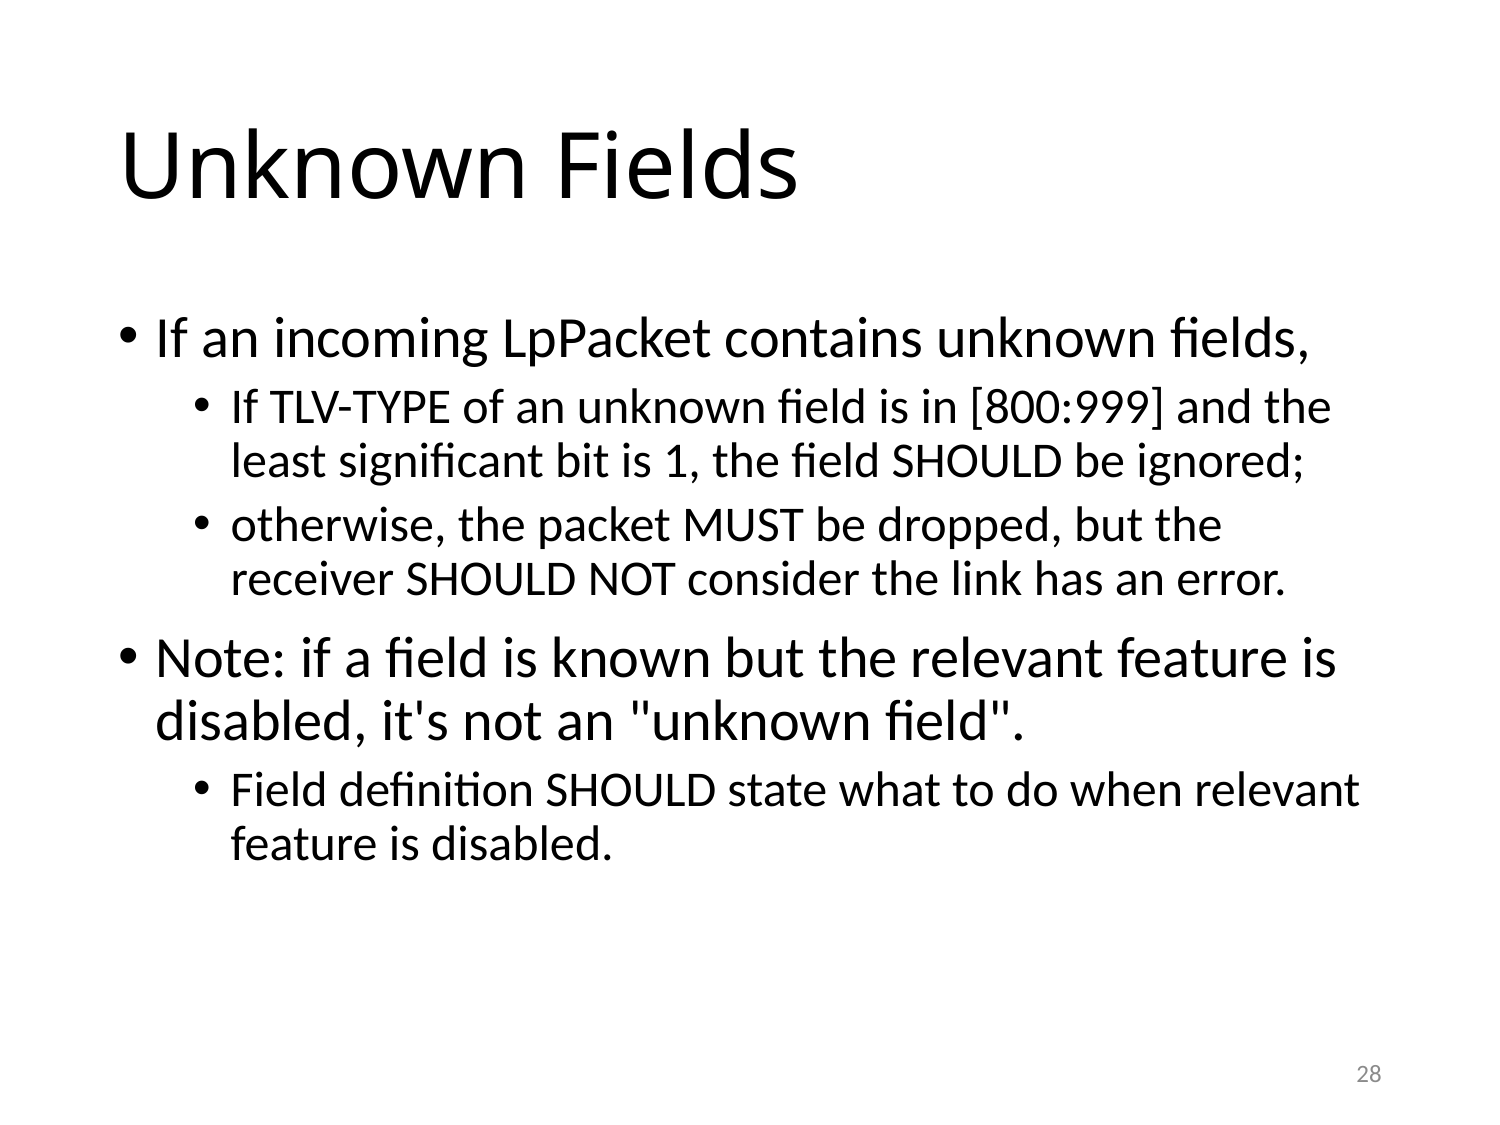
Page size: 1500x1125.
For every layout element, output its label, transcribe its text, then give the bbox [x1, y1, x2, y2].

title Unknown Fields [103, 59, 1397, 278]
list If an incoming LpPacket contains unknown fields, If TLV-TYPE of an unknown field is in [800:999] and the least significant bit is 1, the field SHOULD be ignored; otherwise, the packet MUST be dropped, but the receiver SHOULD NOT consider the link has an error. Note: if a field is known but the relevant feature is disabled, it's not an "unknown field". Field definition SHOULD state what to do when relevant feature is disabled. [103, 299, 1397, 1014]
slide_number 28 [1059, 1042, 1397, 1103]
